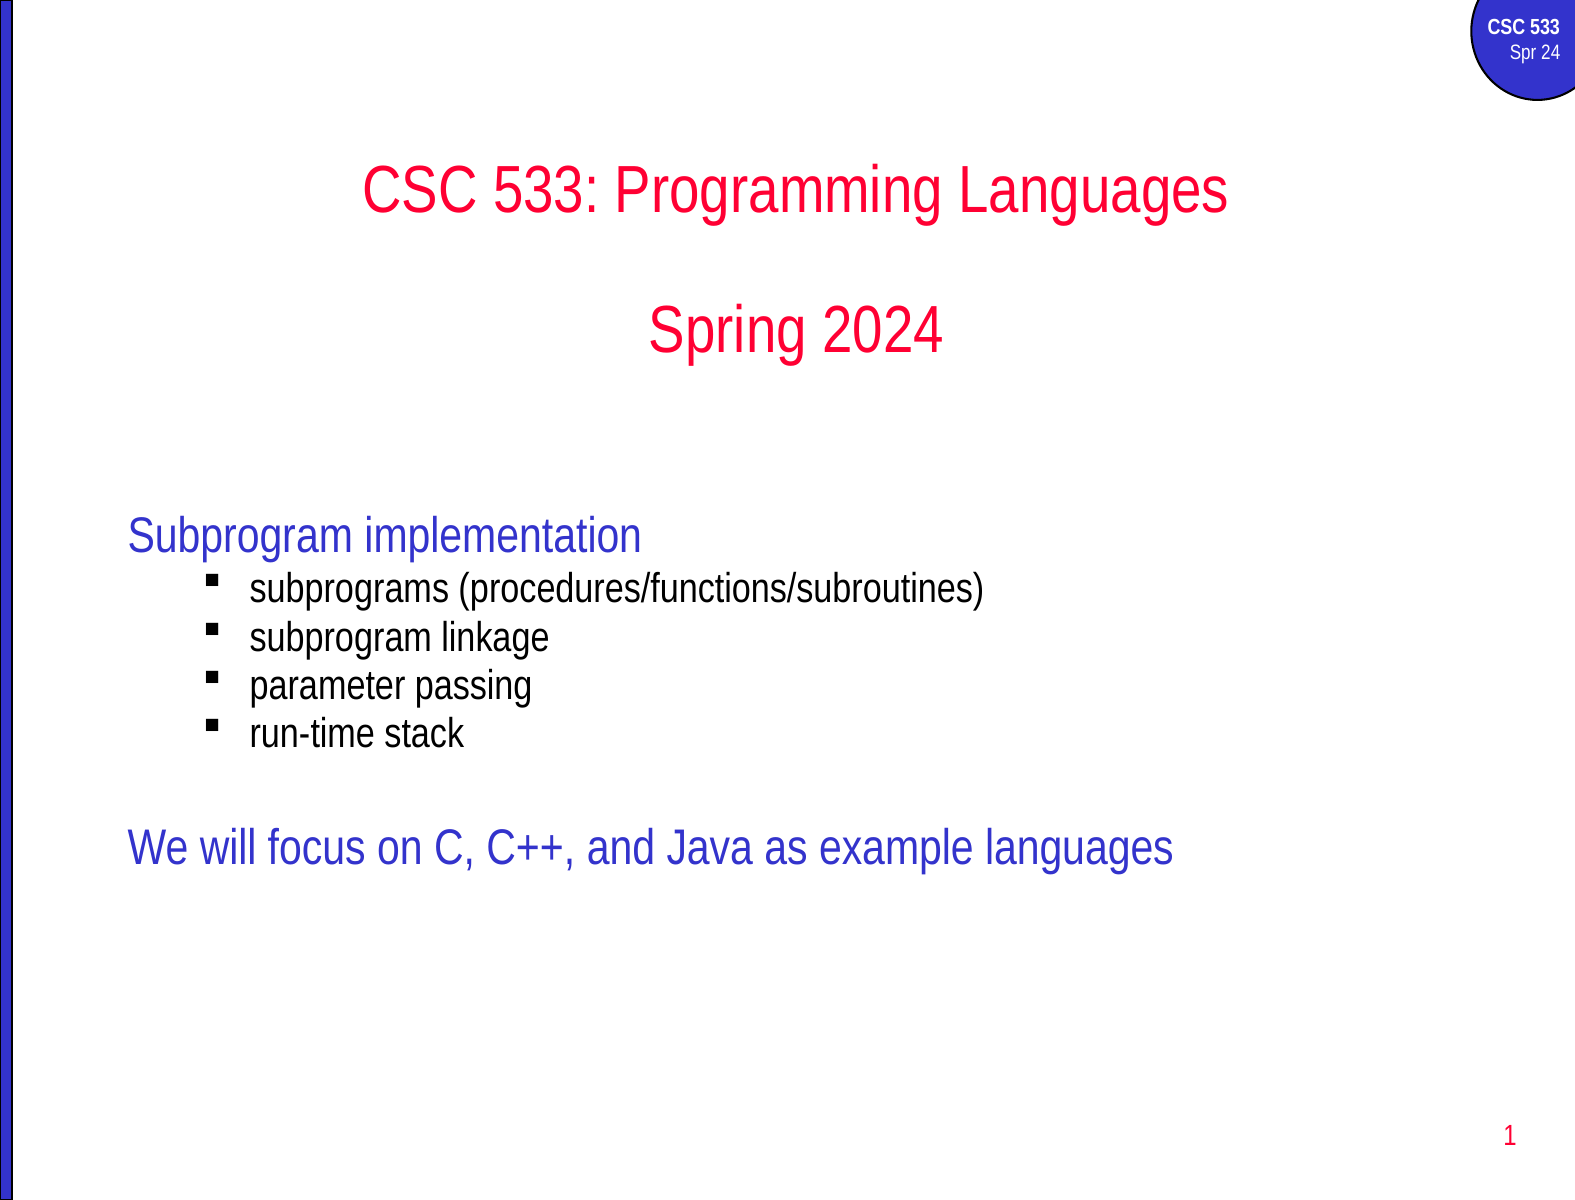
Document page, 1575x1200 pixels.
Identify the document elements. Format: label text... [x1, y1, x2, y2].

list Subprogram implementation subprograms (procedures/functions/subroutines) subprogram linkage parameter passing run-time stack We will focus on C, C++, and Java as example languages [112, 425, 1541, 1088]
slide_number 1 [1203, 1092, 1532, 1174]
title CSC 533: Programming Languages Spring 2024 [118, 112, 1475, 400]
